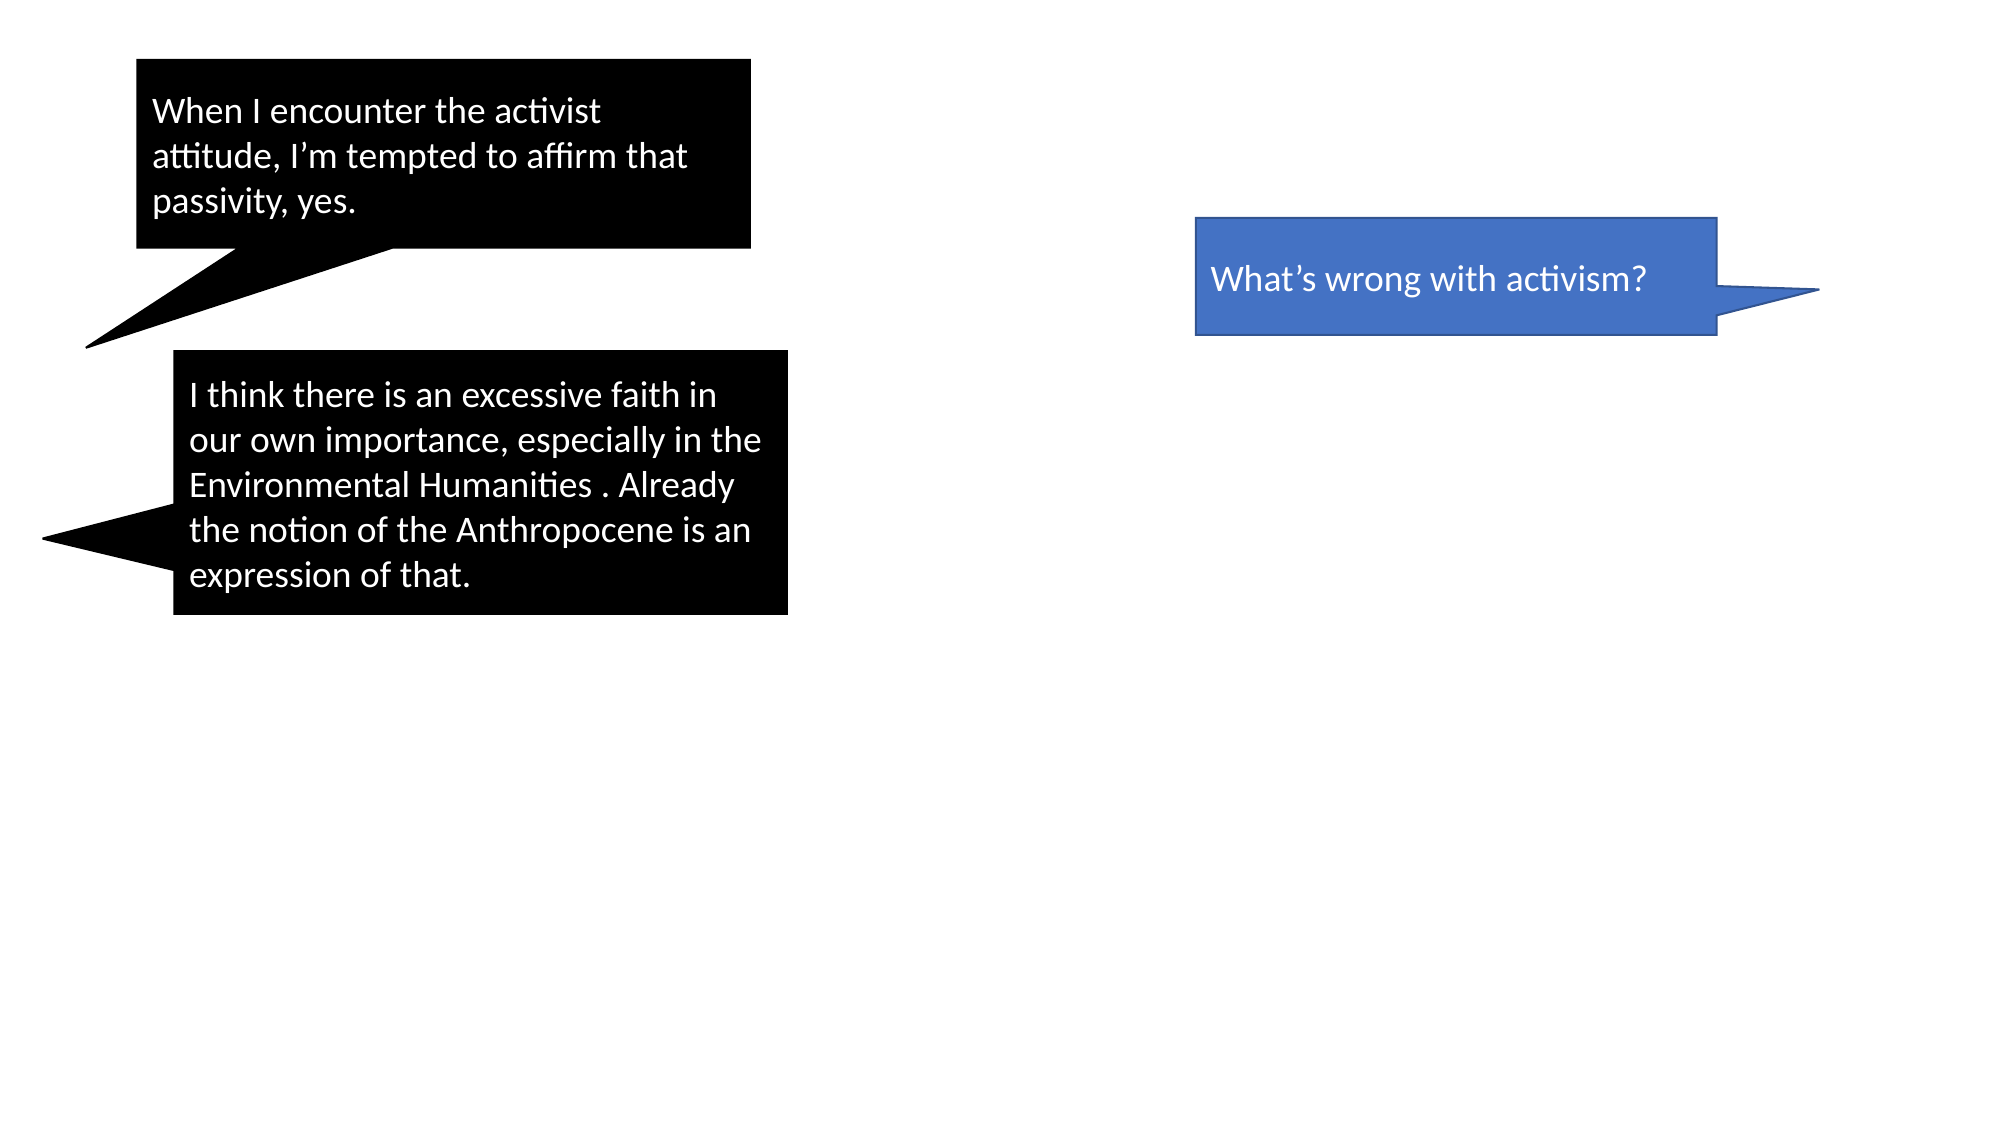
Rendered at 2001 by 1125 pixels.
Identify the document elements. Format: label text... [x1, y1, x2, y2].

text_box What’s wrong with activism? [1194, 216, 1820, 336]
text_box I think there is an excessive faith in our own importance, especially in the Environmental Humanities . Already the notion of the Anthropocene is an expression of that. [42, 350, 788, 615]
text_box When I encounter the activist attitude, I’m tempted to affirm that passivity, yes. [85, 58, 751, 349]
